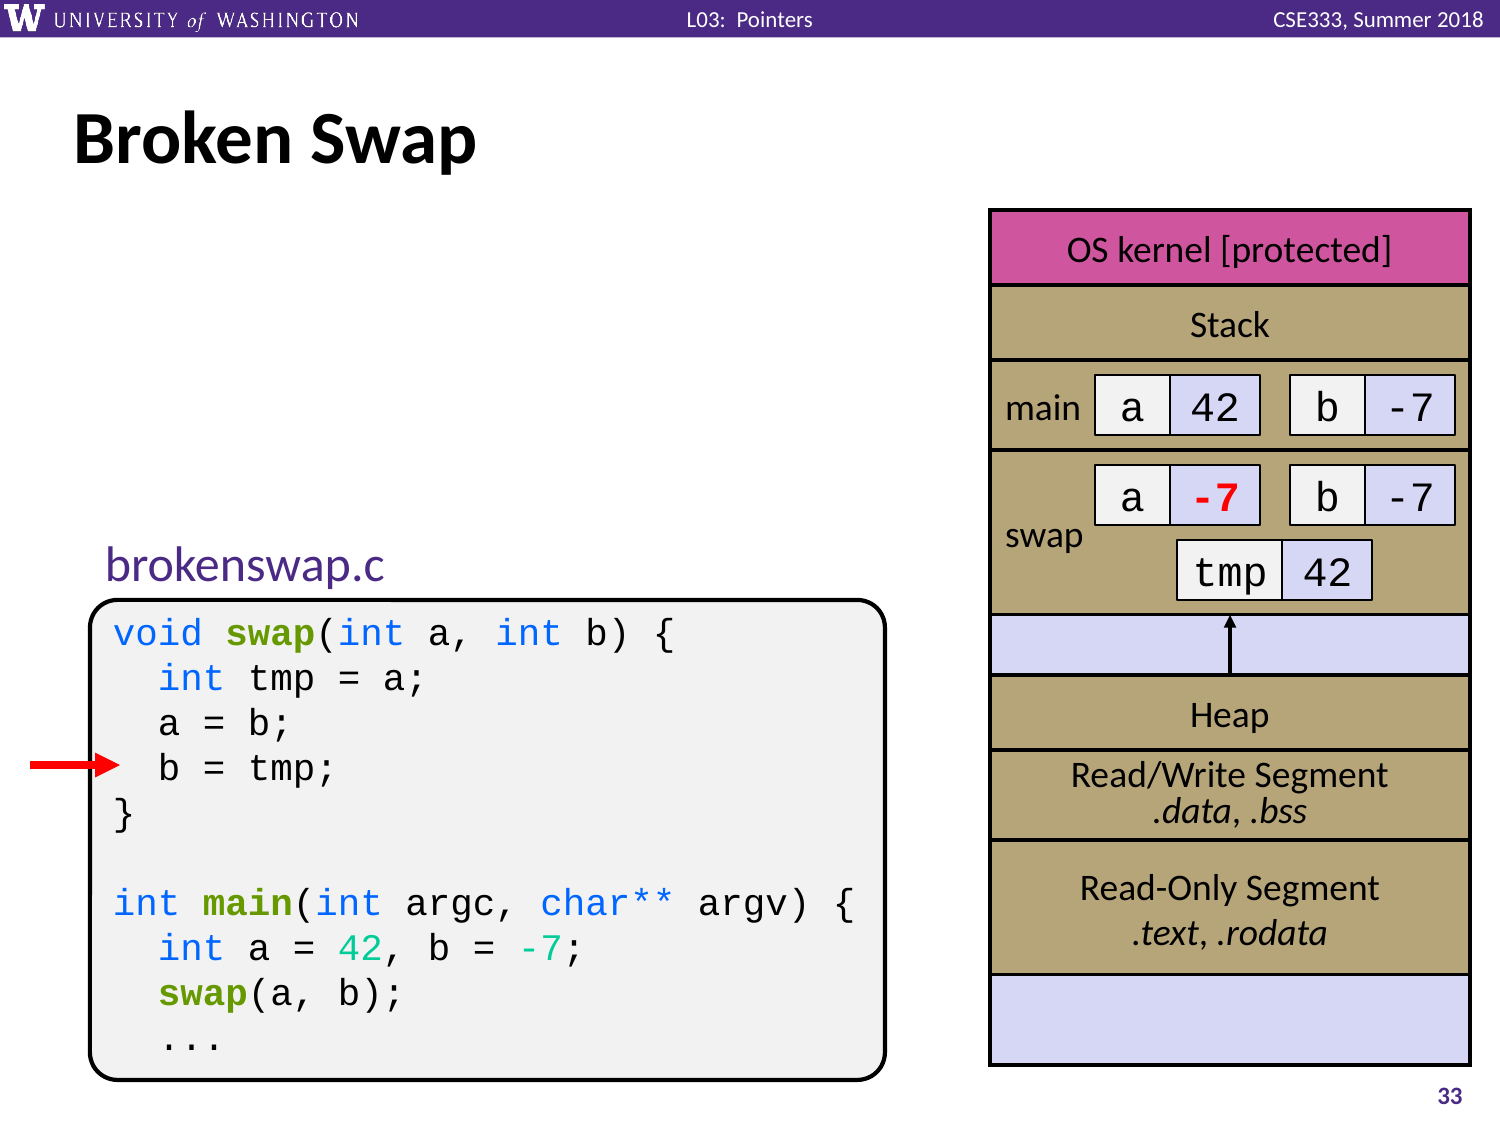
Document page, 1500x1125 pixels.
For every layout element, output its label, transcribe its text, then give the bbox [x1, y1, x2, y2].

text_box [989, 975, 1470, 1065]
title Broken Swap [58, 71, 1438, 197]
text_box main [989, 359, 1470, 449]
text_box void swap(int a, int b) { int tmp = a; a = b; b = tmp; } int main(int argc, char** argv) { int a = 42, b = -7; swap(a, b); ... [89, 599, 885, 1080]
text_box [1231, 615, 1470, 674]
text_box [1289, 464, 1456, 526]
text_box swap [989, 449, 1470, 615]
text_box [1094, 464, 1261, 526]
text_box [1289, 374, 1456, 436]
text_box brokenswap.c [89, 524, 465, 599]
text_box Read/Write Segment .data, .bss [989, 749, 1470, 839]
text_box OS kernel [protected] [989, 209, 1470, 284]
picture [4, 4, 358, 32]
text_box Read-Only Segment .text, .rodata [989, 839, 1470, 975]
text_box Heap [989, 674, 1470, 749]
text_box Stack [989, 284, 1470, 359]
text_box [989, 615, 1229, 674]
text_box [1177, 539, 1373, 601]
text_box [1094, 374, 1261, 436]
slide_number 33 [1400, 1065, 1500, 1125]
